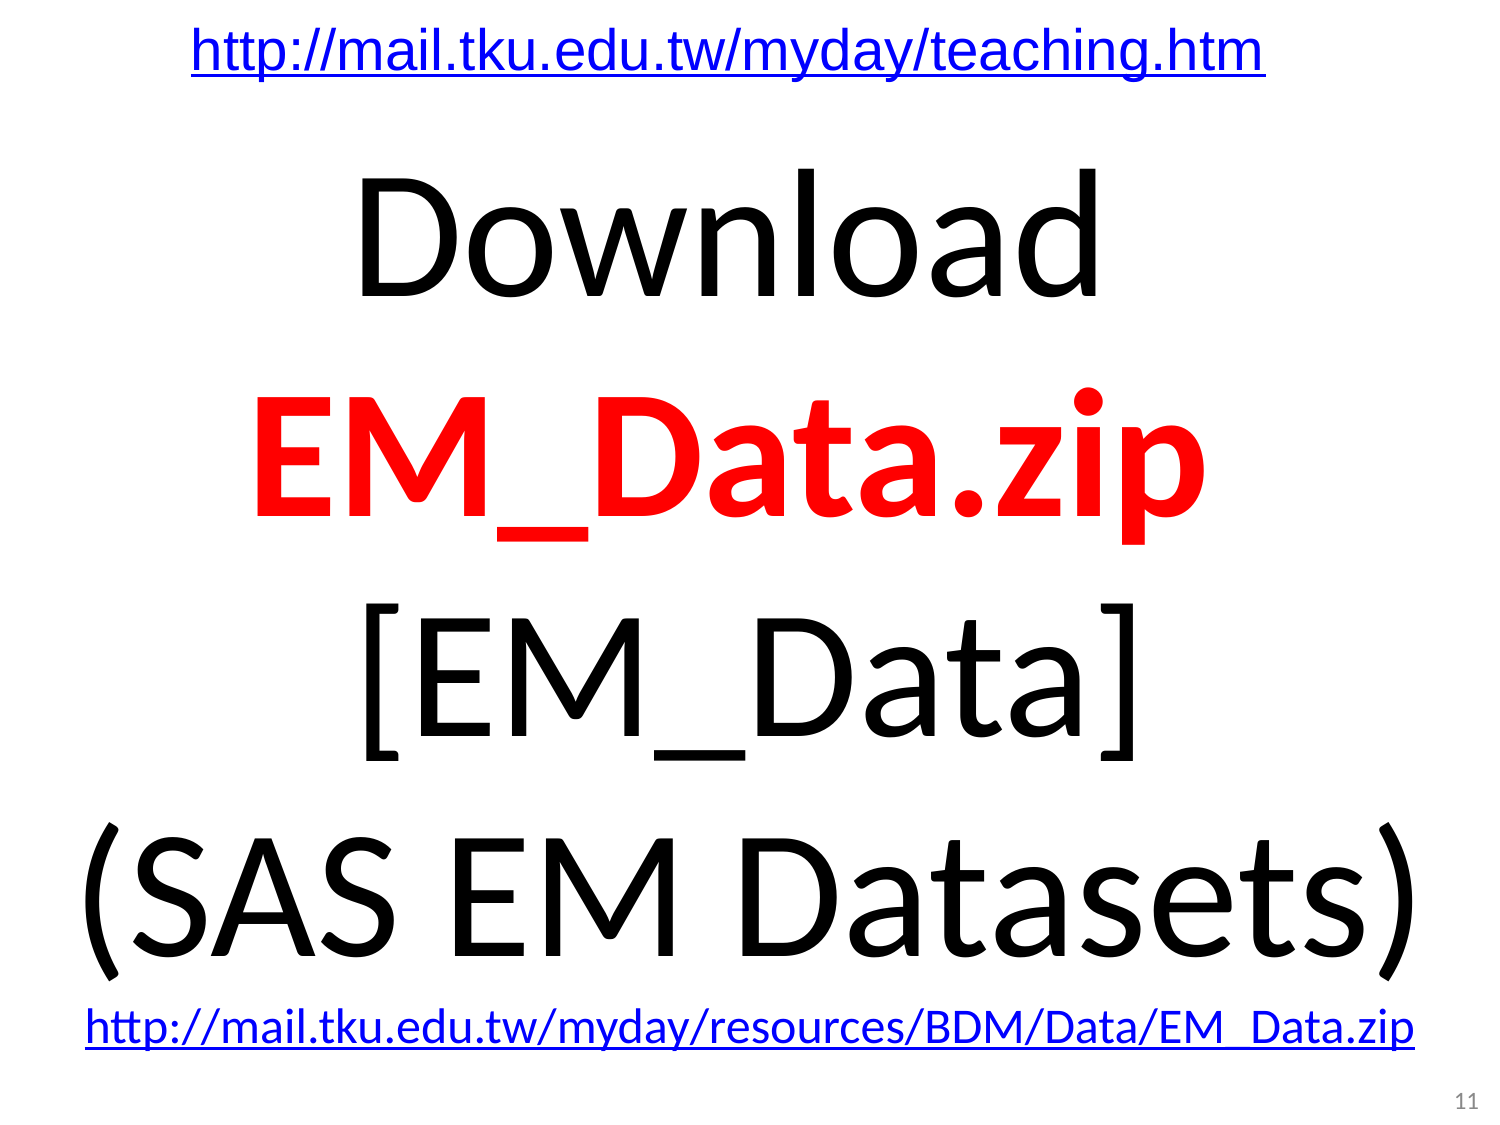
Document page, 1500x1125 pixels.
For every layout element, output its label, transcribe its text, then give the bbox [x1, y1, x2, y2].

text_box http://mail.tku.edu.tw/myday/teaching.htm [175, 4, 1281, 90]
slide_number 11 [1144, 1069, 1495, 1125]
text_box Download EM_Data.zip [EM_Data] (SAS EM Datasets) http://mail.tku.edu.tw/myday/resources/BDM/Data/EM_Data.zip [0, 106, 1500, 1061]
